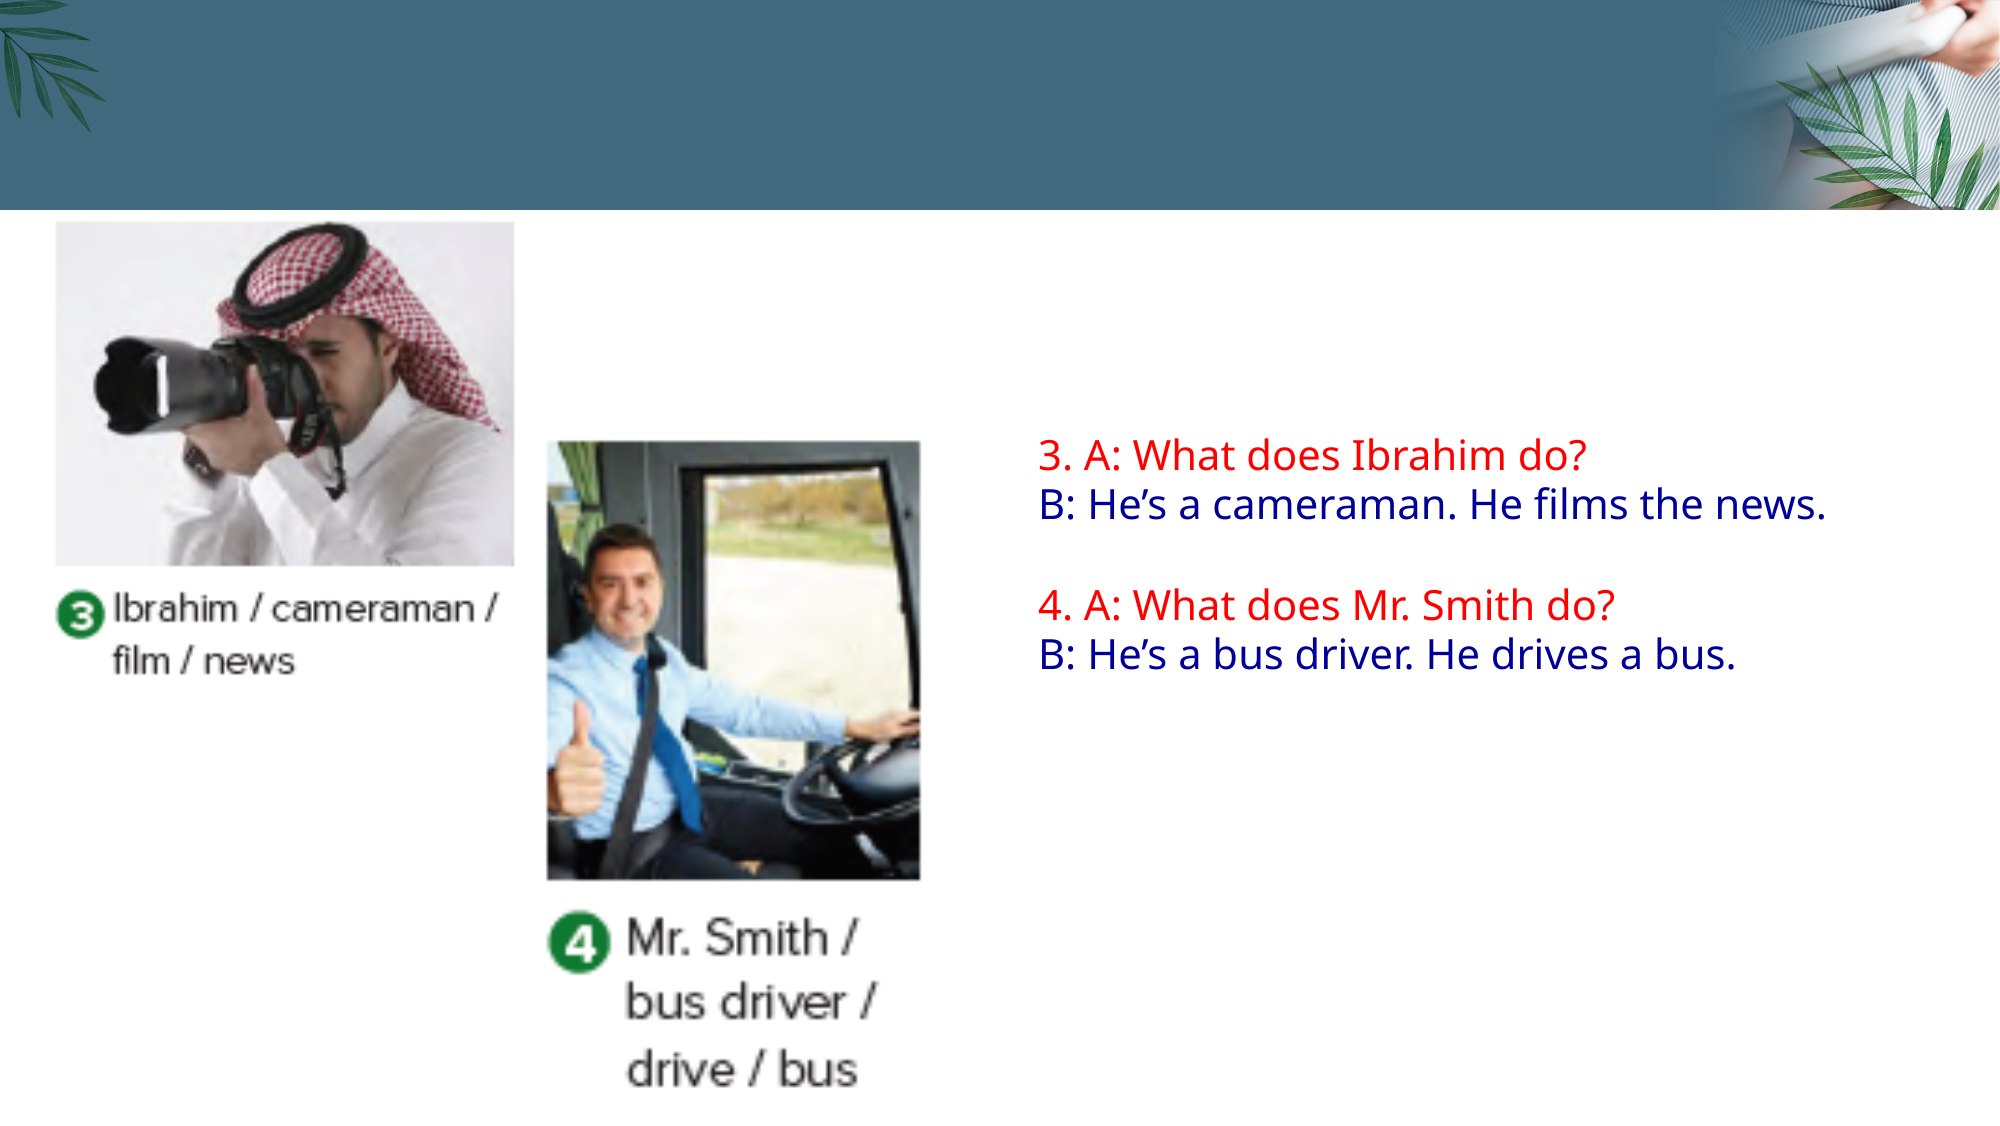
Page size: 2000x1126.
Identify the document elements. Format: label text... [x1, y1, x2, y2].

text_box 3. A: What does Ibrahim do? B: He’s a cameraman. He films the news. 4. A: What does Mr. Smith do? B: He’s a bus driver. He drives a bus. [1023, 420, 2000, 736]
picture [0, 0, 2000, 1125]
